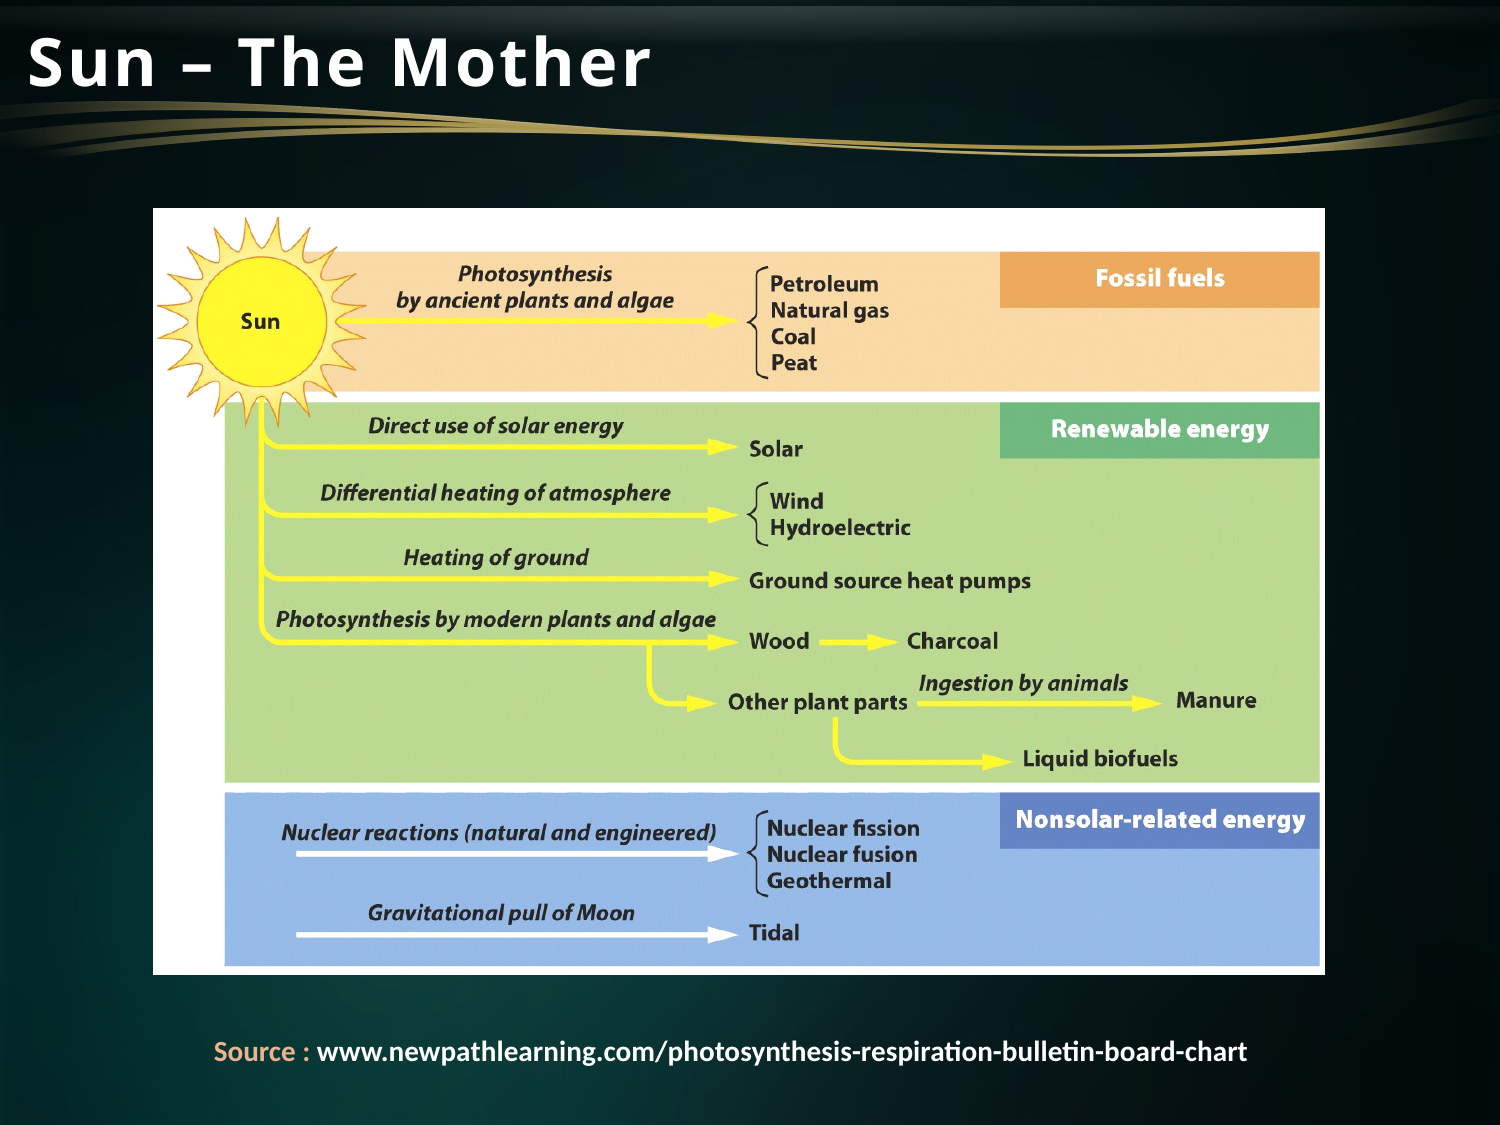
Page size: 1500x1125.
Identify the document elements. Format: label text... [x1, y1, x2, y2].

text_box [0, 0, 1500, 99]
picture [152, 207, 1326, 976]
text_box Sun – The Mother [12, 12, 1388, 99]
text_box [0, 172, 1500, 1125]
picture [0, 99, 1500, 163]
text_box Source : www.newpathlearning.com/photosynthesis-respiration-bulletin-board-chart [75, 1024, 1388, 1075]
